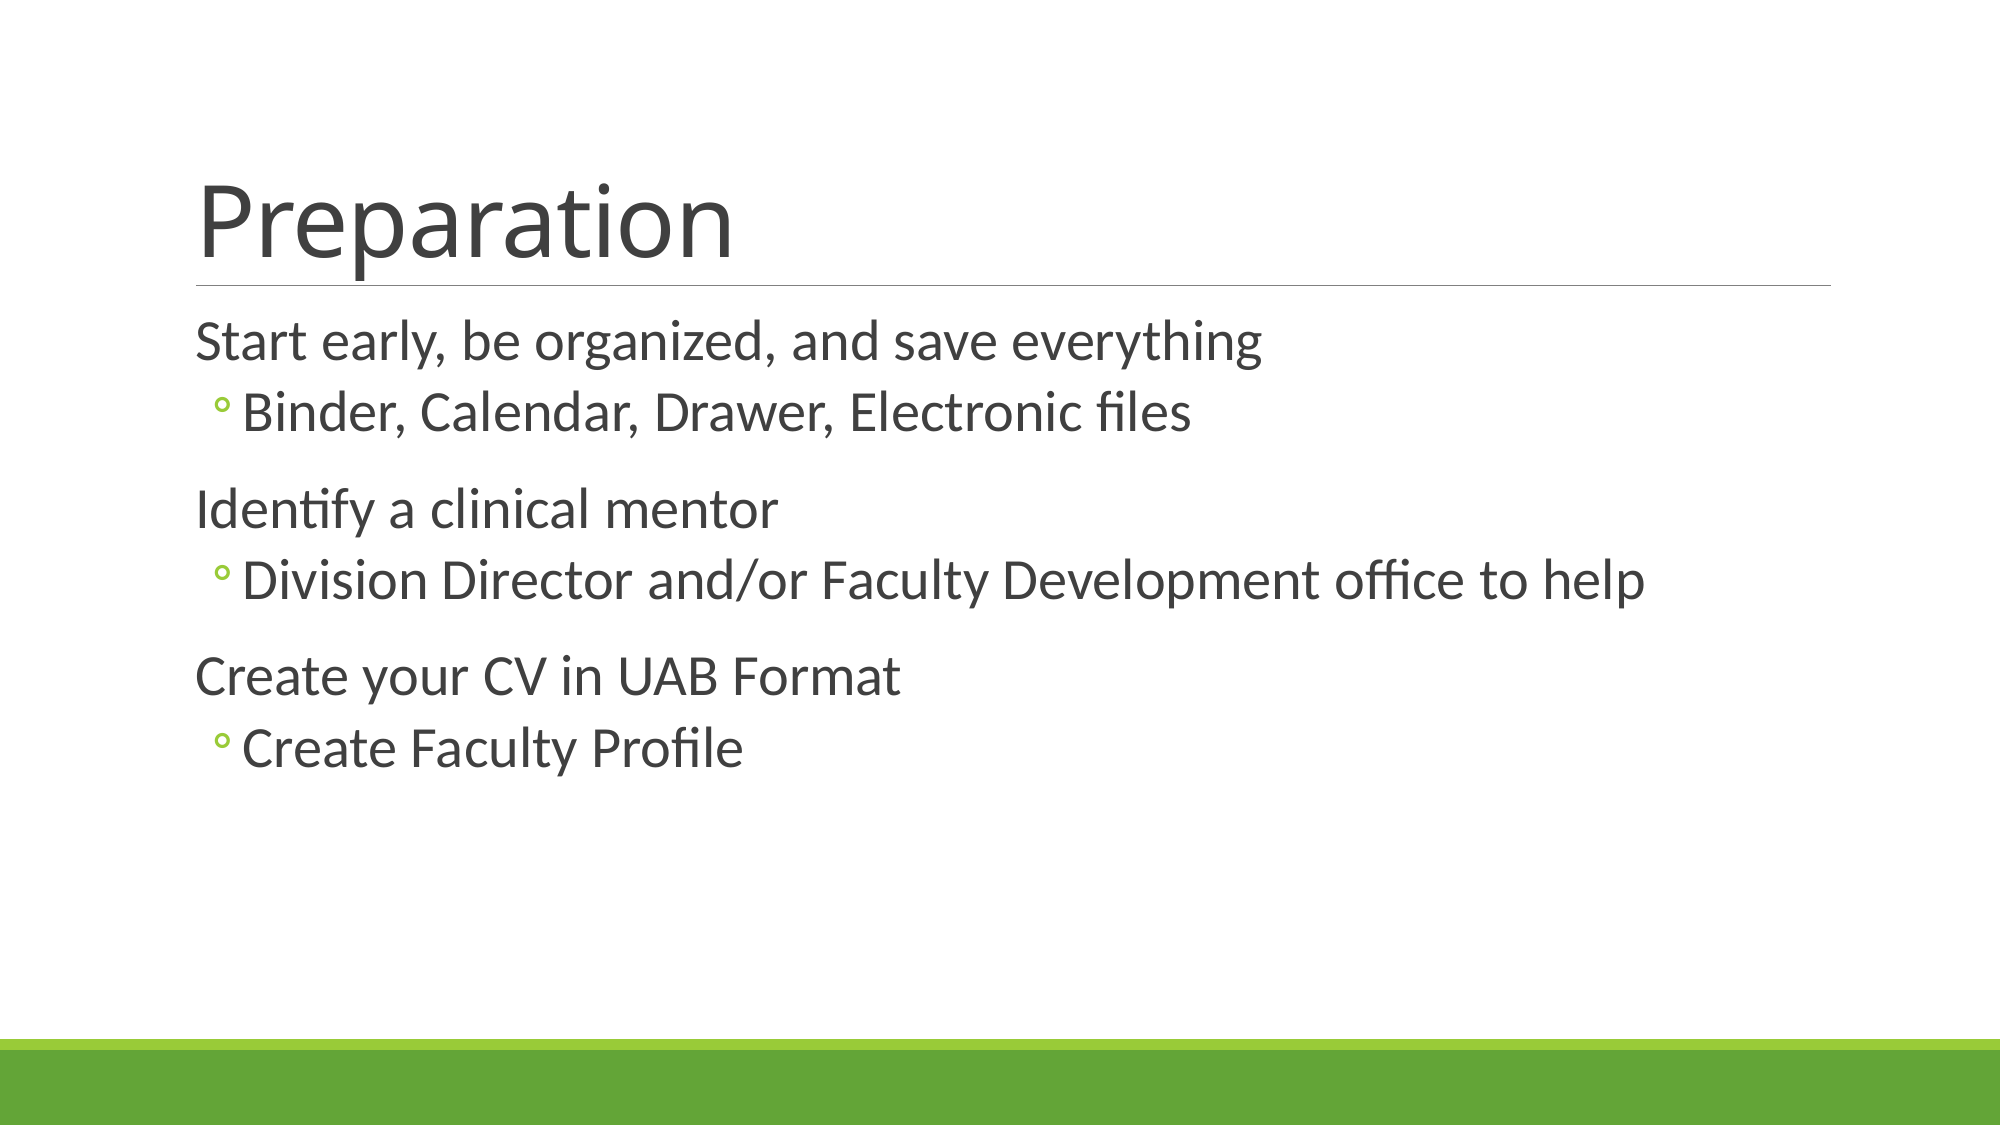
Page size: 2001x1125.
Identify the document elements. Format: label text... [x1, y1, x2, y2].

list Start early, be organized, and save everything Binder, Calendar, Drawer, Electronic files Identify a clinical mentor Division Director and/or Faculty Development office to help Create your CV in UAB Format Create Faculty Profile [180, 302, 1830, 963]
title Preparation [180, 47, 1830, 285]
